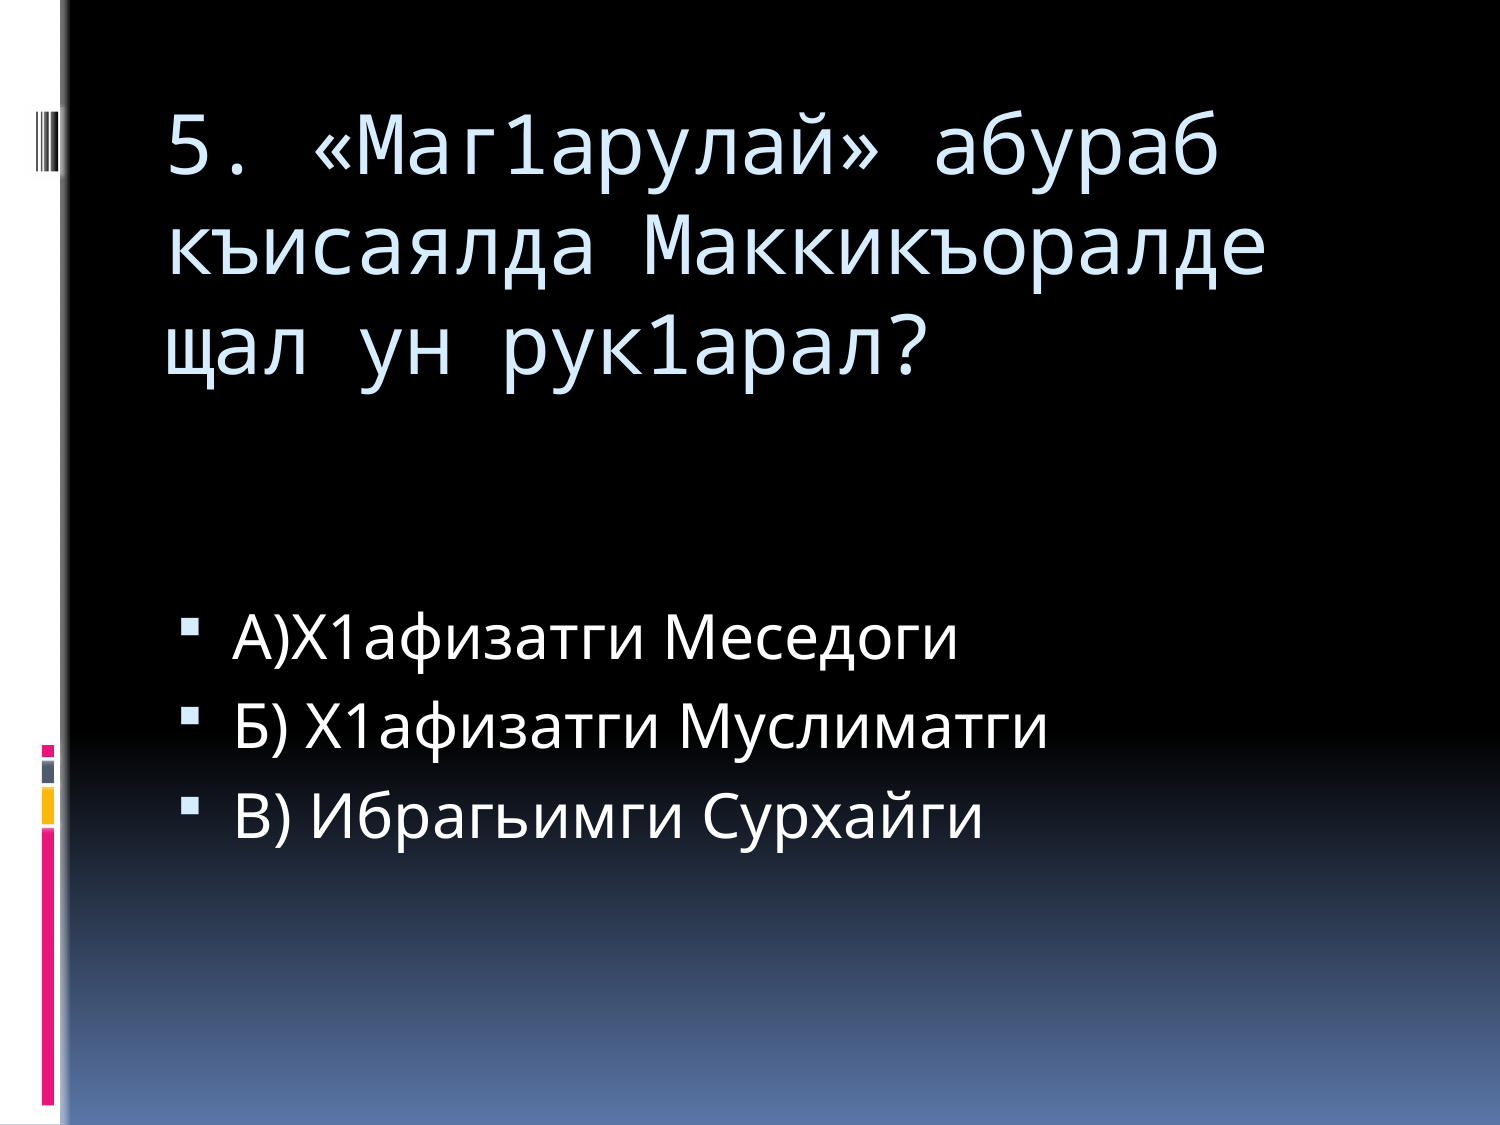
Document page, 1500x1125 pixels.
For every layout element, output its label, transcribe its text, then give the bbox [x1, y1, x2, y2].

list А)Х1афизатги Меседоги Б) Х1афизатги Муслиматги В) Ибрагьимги Сурхайги [149, 409, 1426, 1043]
title 5. «Маг1арулай» абураб къисаялда Маккикъоралде щал ун рук1арал? [150, 84, 1425, 387]
